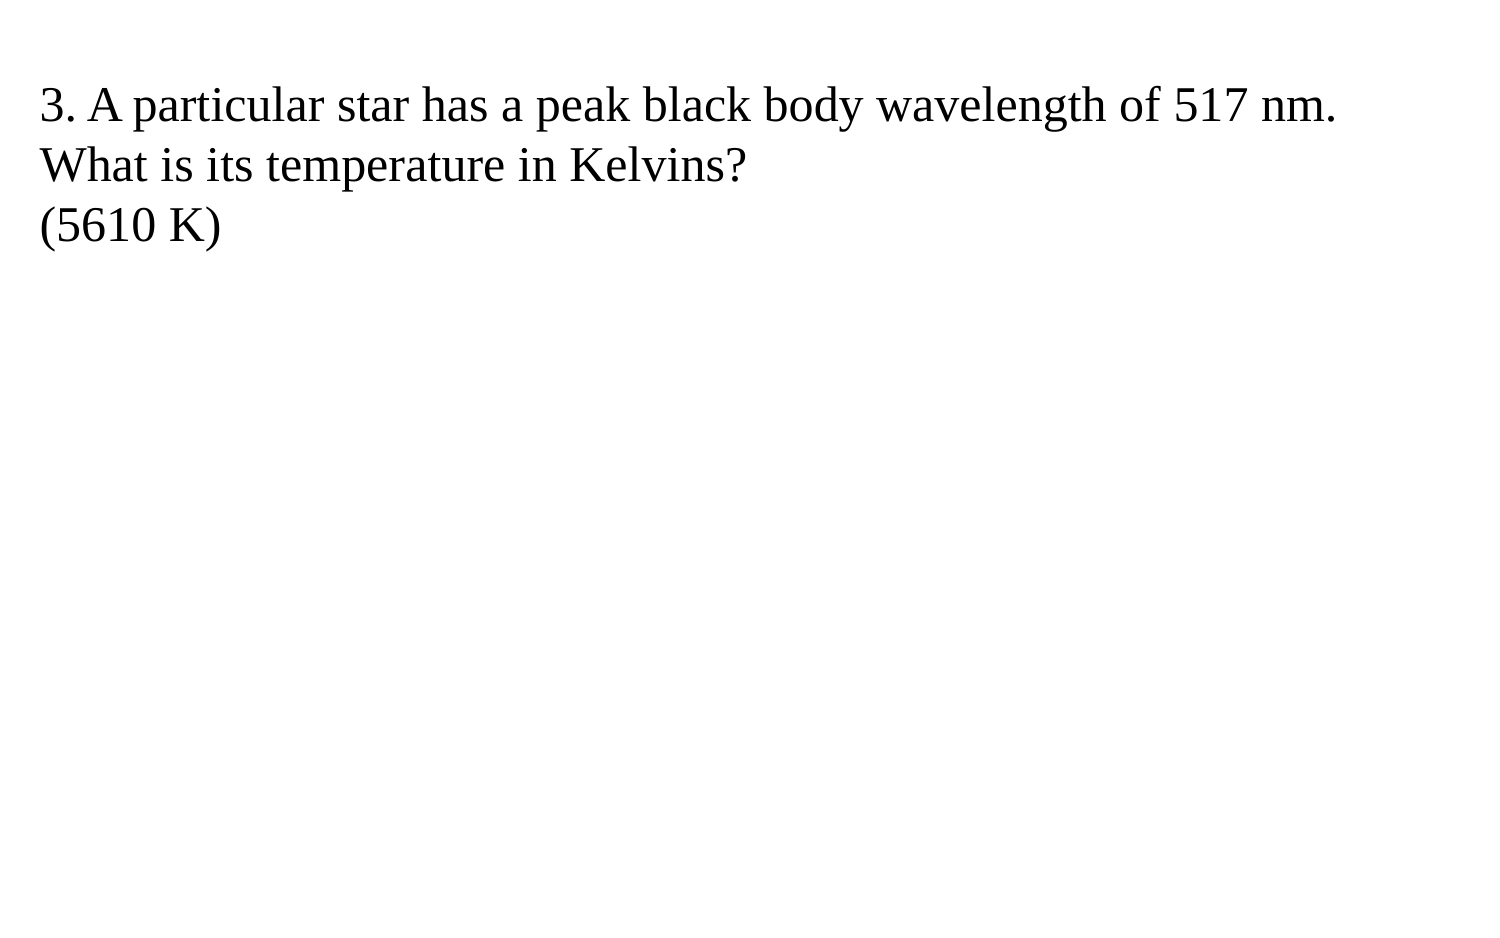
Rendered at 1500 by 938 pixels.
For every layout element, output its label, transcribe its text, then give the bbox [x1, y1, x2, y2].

text_box 3. A particular star has a peak black body wavelength of 517 nm. What is its temperature in Kelvins? (5610 K) [24, 63, 1463, 259]
